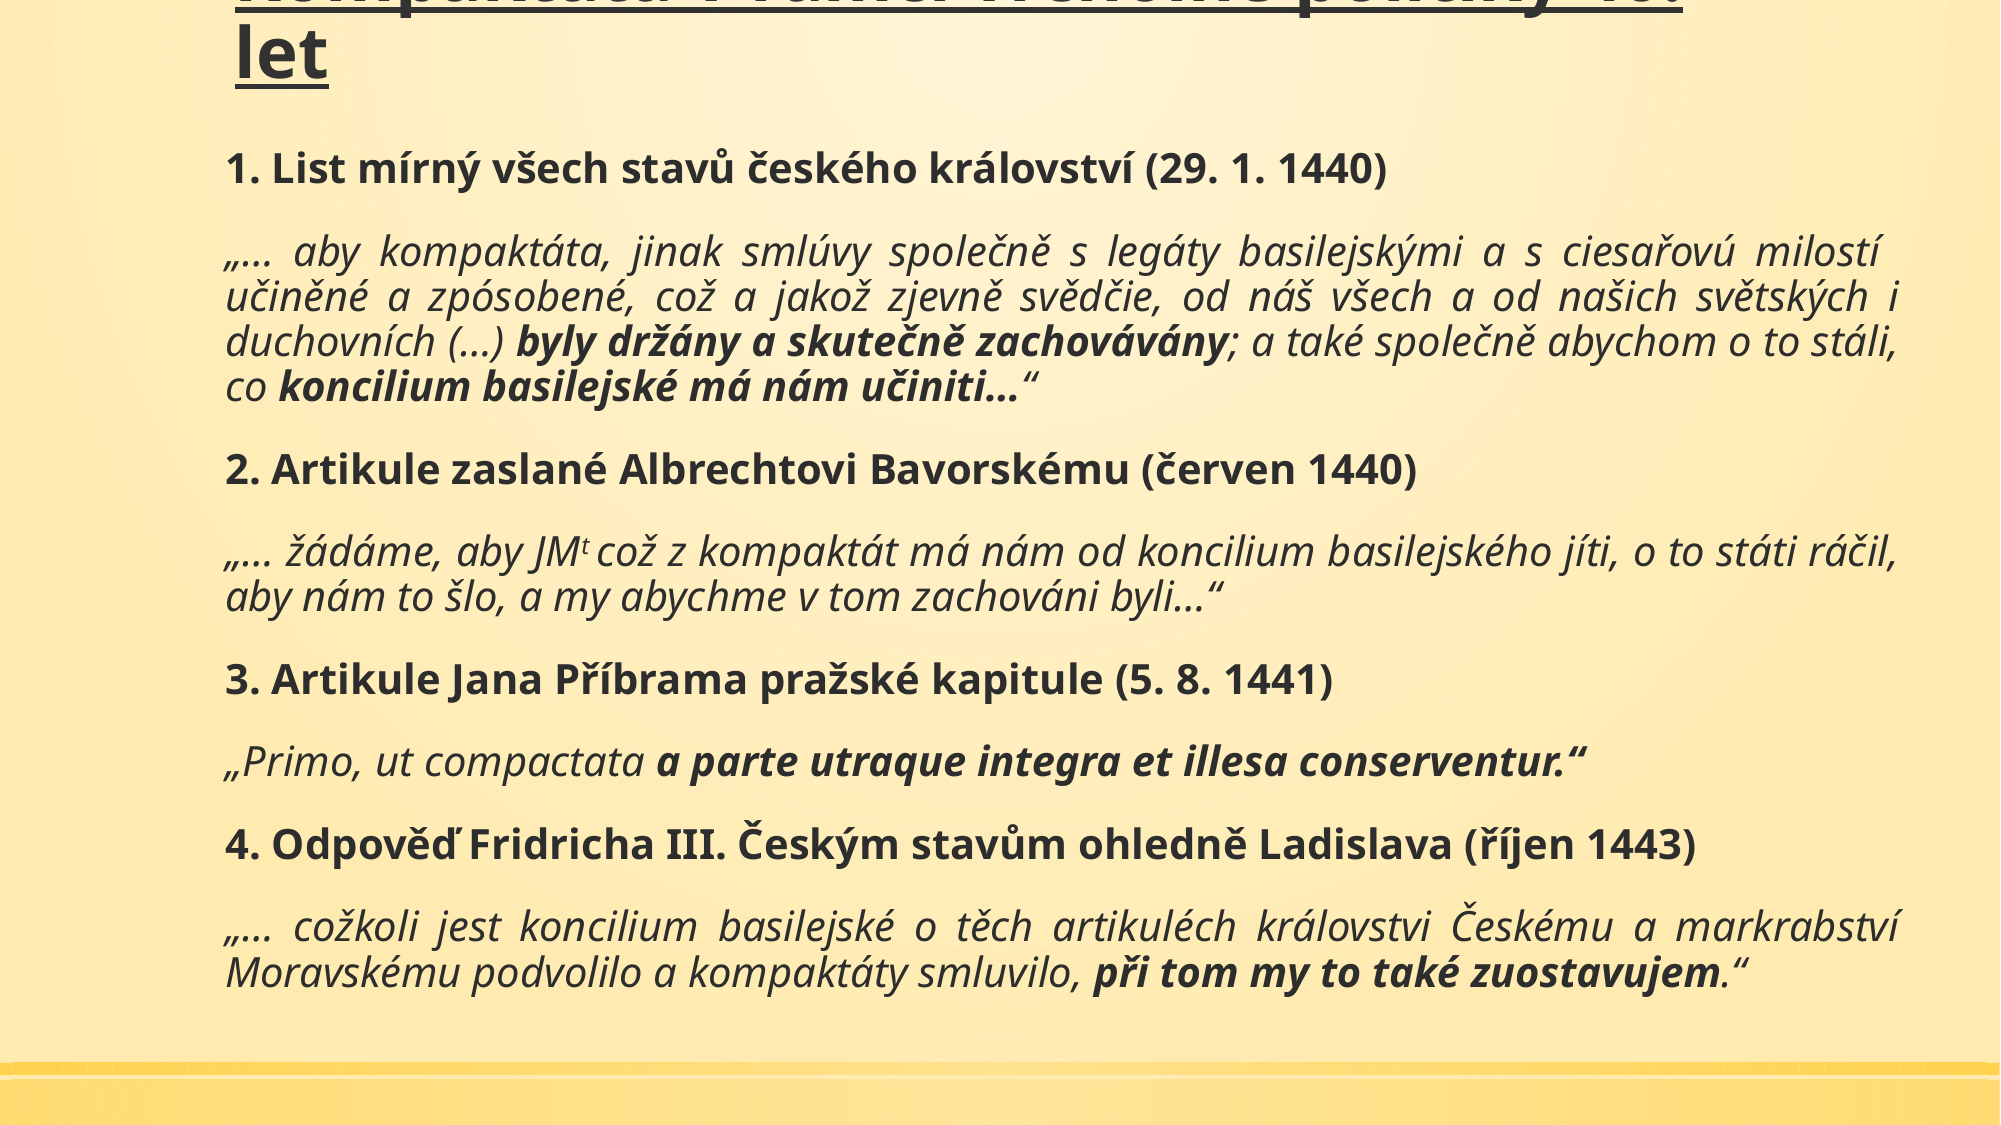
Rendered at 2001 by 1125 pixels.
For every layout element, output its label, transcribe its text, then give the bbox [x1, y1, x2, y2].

list 1. List mírný všech stavů českého království (29. 1. 1440) „… aby kompaktáta, jinak smlúvy společně s legáty basilejskými a s ciesařovú milostí učiněné a zpósobené, což a jakož zjevně svědčie, od náš všech a od našich světských i duchovních (…) byly držány a skutečně zachovávány; a také společně abychom o to stáli, co koncilium basilejské má nám učiniti…“ 2. Artikule zaslané Albrechtovi Bavorskému (červen 1440) „… žádáme, aby JMt což z kompaktát má nám od koncilium basilejského jíti, o to státi ráčil, aby nám to šlo, a my abychme v tom zachováni byli…“ 3. Artikule Jana Příbrama pražské kapitule (5. 8. 1441) „Primo, ut compactata a parte utraque integra et illesa conserventur.“ 4. Odpověď Fridricha III. Českým stavům ohledně Ladislava (říjen 1443) „… cožkoli jest koncilium basilejské o těch artikuléch královstvi Českému a markrabství Moravskému podvolilo a kompaktáty smluvilo, při tom my to také zuostavujem.“ [202, 140, 1916, 1035]
title Kompaktáta v rámci vrcholné politiky 40. let [219, 0, 1780, 102]
